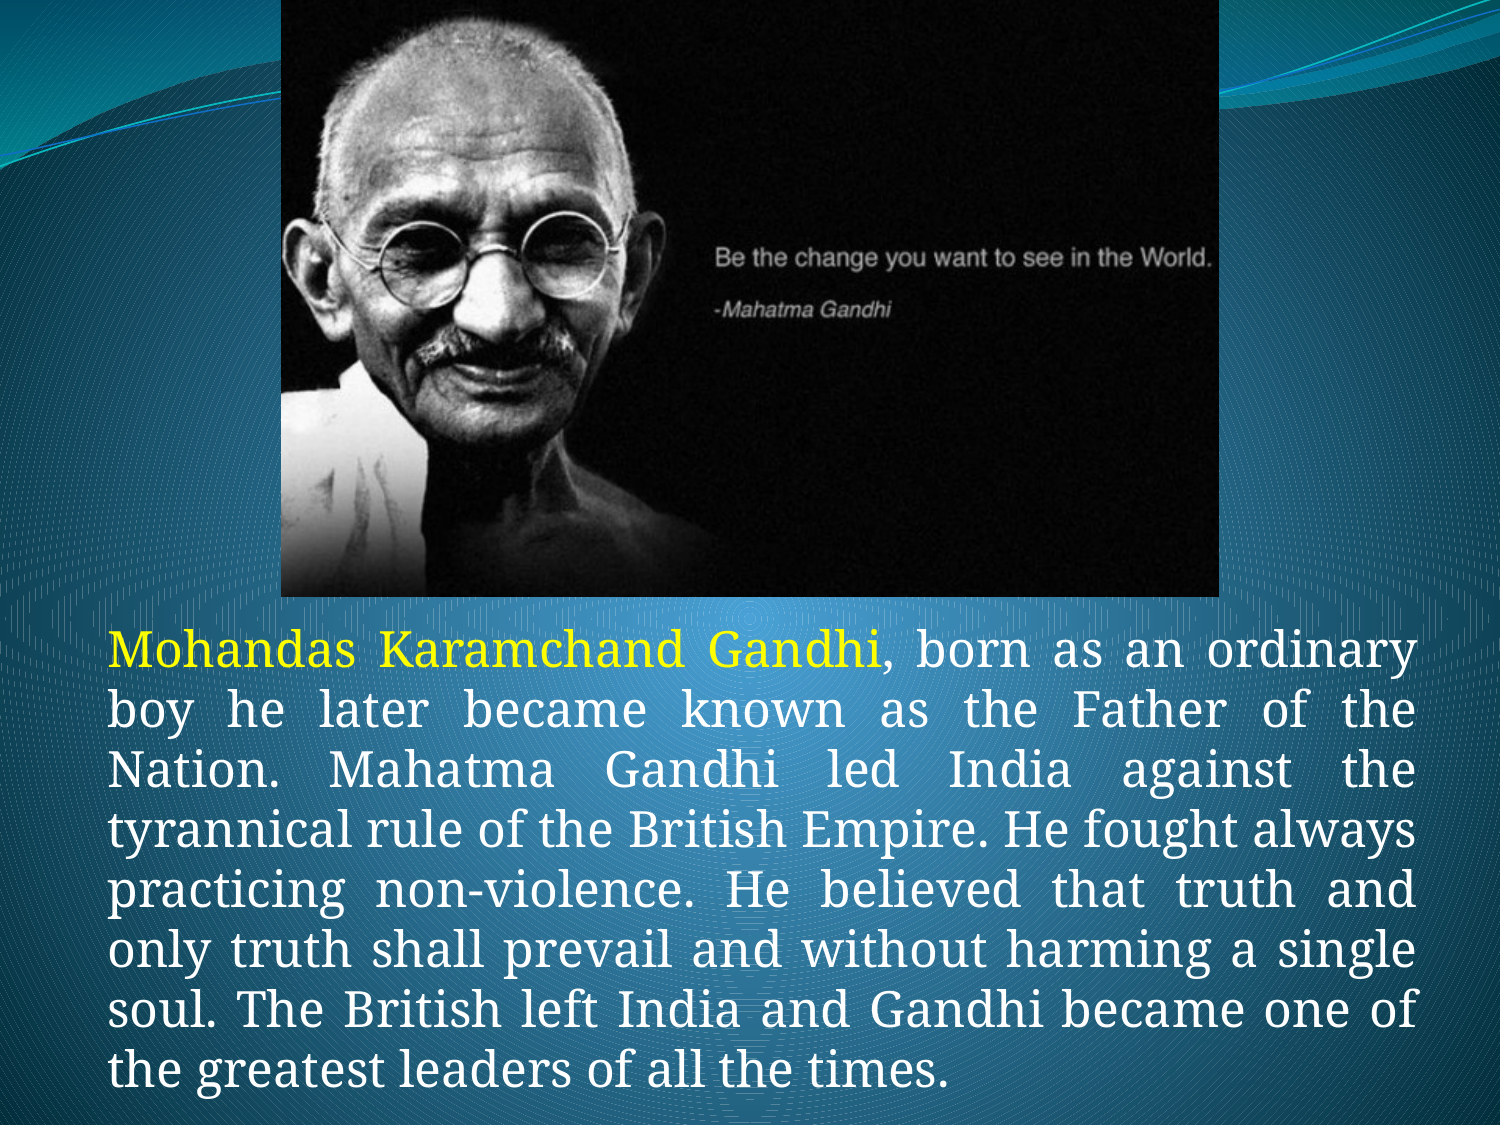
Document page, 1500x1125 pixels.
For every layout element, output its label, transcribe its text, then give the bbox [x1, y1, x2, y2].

list Mohandas Karamchand Gandhi, born as an ordinary boy he later became known as the Father of the Nation. Mahatma Gandhi led India against the tyrannical rule of the British Empire. He fought always practicing non-violence. He believed that truth and only truth shall prevail and without harming a single soul. The British left India and Gandhi became one of the greatest leaders of all the times. [99, 49, 1426, 1125]
picture [281, 0, 1219, 598]
